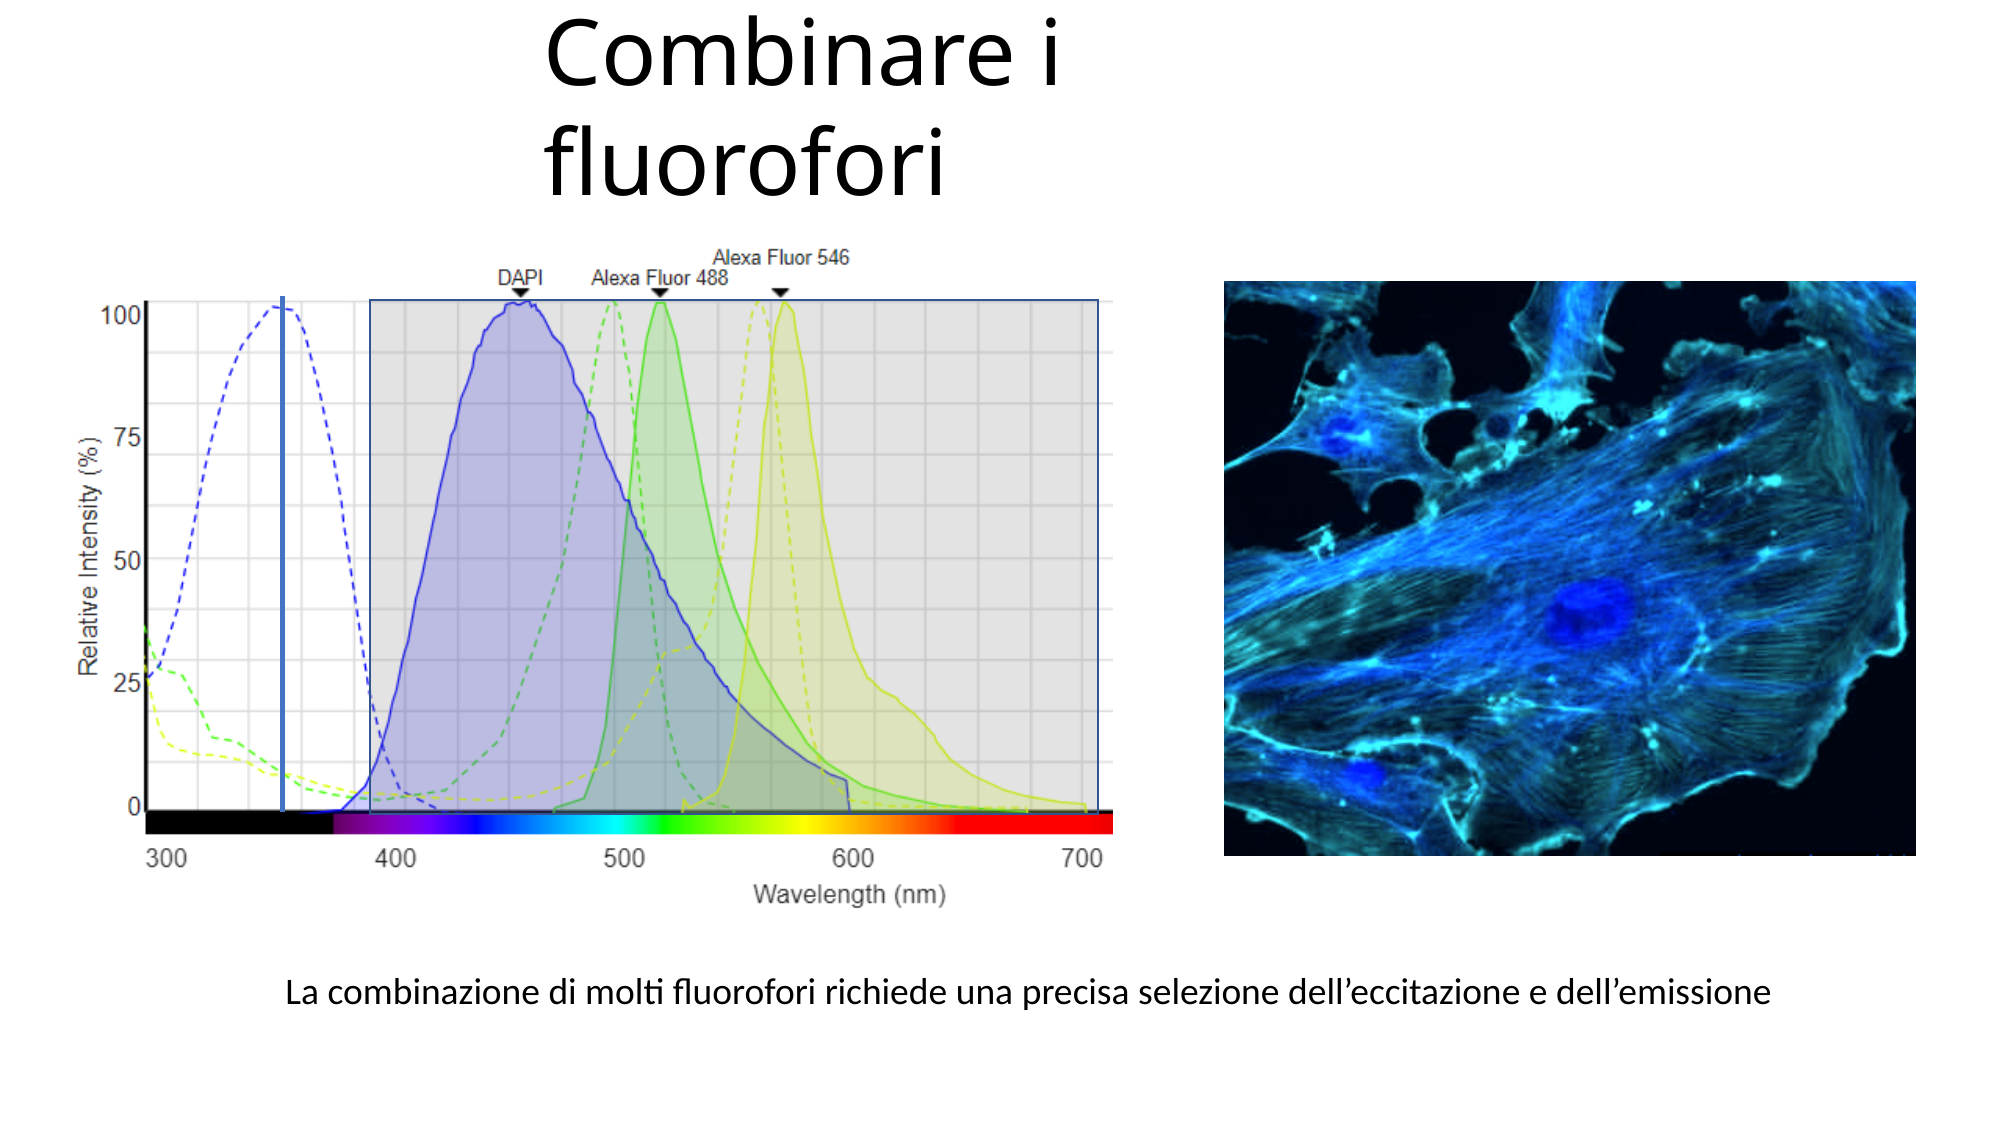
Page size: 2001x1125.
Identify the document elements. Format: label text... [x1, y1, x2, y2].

picture [1224, 281, 1916, 856]
picture [41, 218, 1113, 919]
text_box La combinazione di molti fluorofori richiede una precisa selezione dell’eccitazione e dell’emissione [270, 959, 1789, 1019]
title Combinare i fluorofori [541, 0, 1459, 214]
